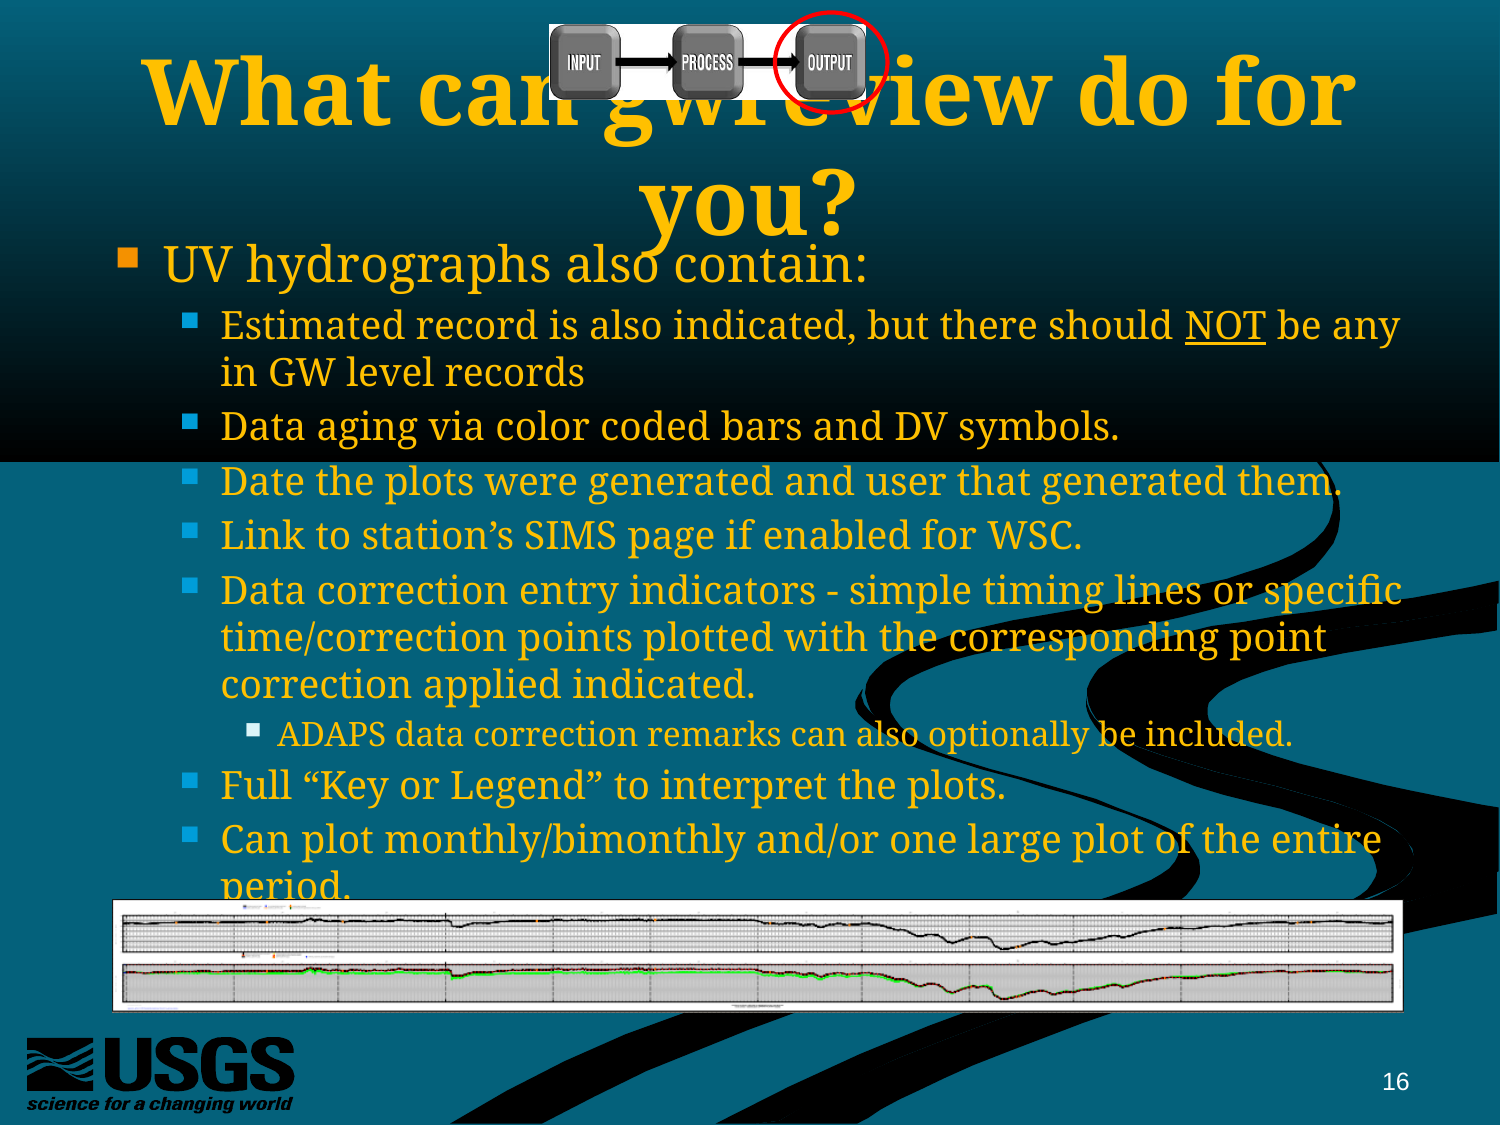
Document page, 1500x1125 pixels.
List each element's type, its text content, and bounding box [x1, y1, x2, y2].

list UV hydrographs also contain: Estimated record is also indicated, but there should NOT be any in GW level records Data aging via color coded bars and DV symbols. Date the plots were generated and user that generated them. Link to station’s SIMS page if enabled for WSC. Data correction entry indicators - simple timing lines or specific time/correction points plotted with the corresponding point correction applied indicated. ADAPS data correction remarks can also optionally be included. Full “Key or Legend” to interpret the plots. Can plot monthly/bimonthly and/or one large plot of the entire period. [99, 224, 1425, 925]
slide_number 16 [1074, 1025, 1425, 1104]
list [0, 1024, 332, 1125]
text_box [810, 109, 852, 113]
picture [840, 12, 854, 16]
text_box [796, 12, 888, 99]
picture [868, 23, 879, 34]
picture [549, 22, 866, 101]
picture [113, 899, 1405, 1013]
picture [855, 16, 864, 21]
title What can gwreview do for you? [75, 50, 1425, 238]
